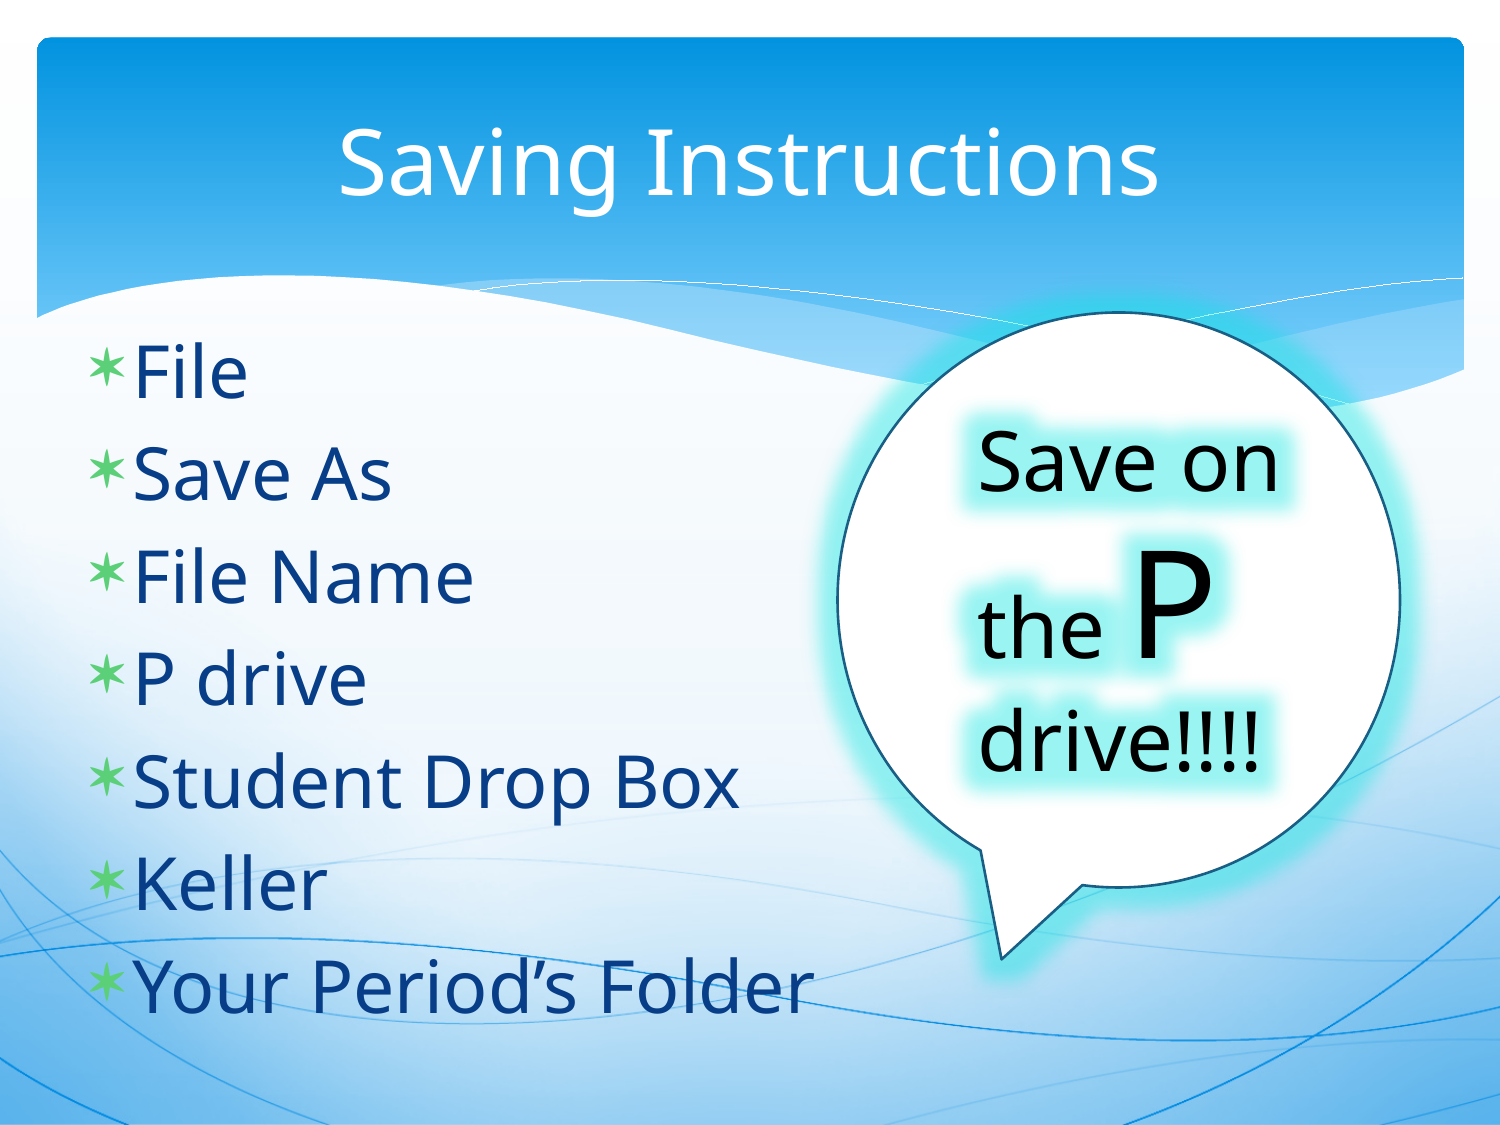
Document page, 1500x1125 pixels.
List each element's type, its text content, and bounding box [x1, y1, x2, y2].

text_box [836, 311, 1306, 961]
title Saving Instructions [75, 55, 1425, 261]
list File Save As File Name P drive Student Drop Box Keller Your Period’s Folder [75, 317, 950, 1038]
text_box Save on the P drive!!!! [962, 400, 1400, 796]
